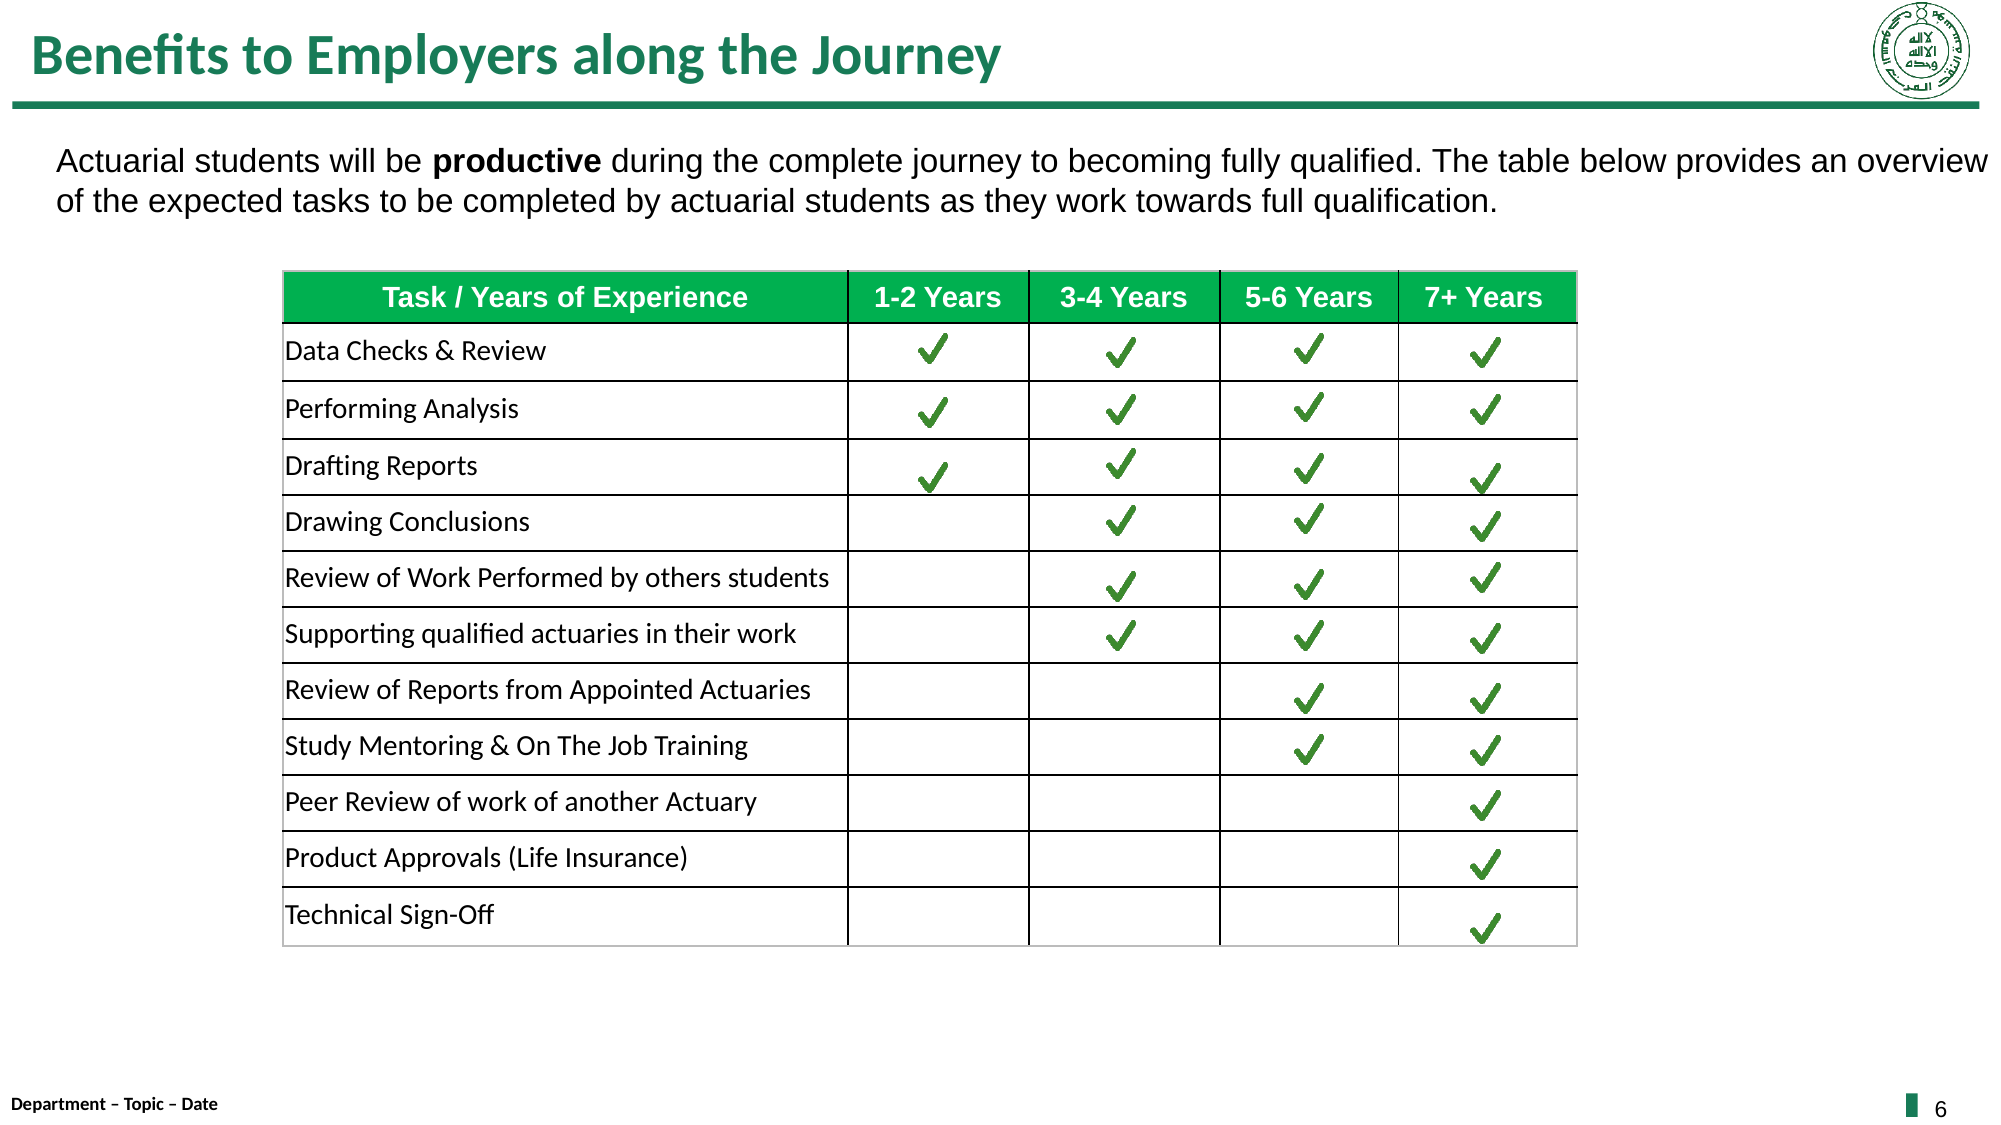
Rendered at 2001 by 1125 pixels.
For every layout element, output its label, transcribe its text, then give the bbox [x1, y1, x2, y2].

picture [1105, 448, 1136, 480]
table_cell [849, 888, 1028, 945]
picture [1470, 849, 1501, 881]
table_cell [1030, 832, 1219, 886]
picture [1105, 620, 1136, 652]
table_cell Review of Work Performed by others students [284, 552, 847, 606]
table_cell [1221, 324, 1398, 380]
picture [1105, 394, 1136, 425]
table_cell [1399, 496, 1576, 550]
table_cell [1221, 776, 1398, 830]
table_cell [1399, 382, 1576, 438]
table_cell [1399, 888, 1576, 945]
table_cell [849, 552, 1028, 606]
table_cell [1030, 720, 1219, 774]
picture [1862, 2, 1981, 101]
picture [1105, 504, 1136, 536]
picture [1470, 735, 1501, 766]
picture [918, 333, 948, 364]
table_cell [849, 720, 1028, 774]
table_cell [849, 324, 1028, 380]
table_cell [849, 496, 1028, 550]
table_cell [1221, 496, 1398, 550]
table_cell [1399, 324, 1576, 380]
table_cell [1030, 440, 1219, 494]
table_cell [1399, 608, 1576, 662]
picture [1470, 913, 1501, 944]
picture [1105, 570, 1136, 602]
table_header 5-6 Years [1221, 272, 1398, 322]
table_header 1-2 Years [849, 272, 1028, 322]
table_cell Product Approvals (Life Insurance) [284, 832, 847, 886]
table_cell [1399, 552, 1576, 606]
table_cell Data Checks & Review [284, 324, 847, 380]
picture [1105, 336, 1136, 368]
table_cell [1030, 552, 1219, 606]
picture [1470, 683, 1501, 714]
table_cell [849, 776, 1028, 830]
table_cell [1221, 608, 1398, 662]
text_box Actuarial students will be productive during the complete journey to becoming fully qualified. The table below provides an overview of the expected tasks to be completed by actuarial students as they work towards full qualification. [41, 124, 2000, 234]
picture [1294, 620, 1325, 652]
table_cell Review of Reports from Appointed Actuaries [284, 664, 847, 718]
table_cell [849, 664, 1028, 718]
table_cell [1399, 832, 1576, 886]
picture [1294, 452, 1325, 484]
picture [1294, 734, 1325, 765]
table_cell [1221, 440, 1398, 494]
table_cell [1030, 382, 1219, 438]
picture [918, 396, 948, 428]
table_cell Drafting Reports [284, 440, 847, 494]
table_cell Supporting qualified actuaries in their work [284, 608, 847, 662]
table_cell [1030, 324, 1219, 380]
table_cell [1399, 664, 1576, 718]
table_cell [1221, 720, 1398, 774]
table_cell Study Mentoring & On The Job Training [284, 720, 847, 774]
table_cell [1399, 720, 1576, 774]
table_header Task / Years of Experience [284, 272, 847, 322]
table_cell [1221, 382, 1398, 438]
table_cell [1030, 608, 1219, 662]
table_cell Performing Analysis [284, 382, 847, 438]
picture [1294, 568, 1325, 600]
picture [1470, 561, 1501, 593]
picture [1470, 623, 1501, 654]
table_cell Peer Review of work of another Actuary [284, 776, 847, 830]
picture [1470, 463, 1501, 495]
table_cell [1030, 664, 1219, 718]
table_header 3-4 Years [1030, 272, 1219, 322]
table_cell [849, 440, 1028, 494]
picture [1294, 333, 1325, 364]
table_cell [849, 608, 1028, 662]
picture [1294, 682, 1325, 714]
picture [1470, 336, 1501, 368]
table_cell [1399, 776, 1576, 830]
table_cell [1399, 440, 1576, 494]
picture [1470, 394, 1501, 425]
table_cell [1030, 888, 1219, 945]
table_cell [1221, 888, 1398, 945]
table_cell [1221, 664, 1398, 718]
picture [918, 462, 948, 494]
table_header 7+ Years [1399, 272, 1576, 322]
table_cell Technical Sign-Off [284, 888, 847, 945]
table_cell [1030, 776, 1219, 830]
picture [1294, 391, 1325, 423]
title Benefits to Employers along the Journey [31, 1, 1954, 100]
table_cell Drawing Conclusions [284, 496, 847, 550]
table_cell [1221, 552, 1398, 606]
picture [1470, 790, 1501, 822]
table_cell [849, 382, 1028, 438]
picture [1294, 502, 1325, 534]
table_cell [1030, 496, 1219, 550]
table_cell [849, 832, 1028, 886]
picture [1470, 511, 1501, 542]
table_cell [1221, 832, 1398, 886]
